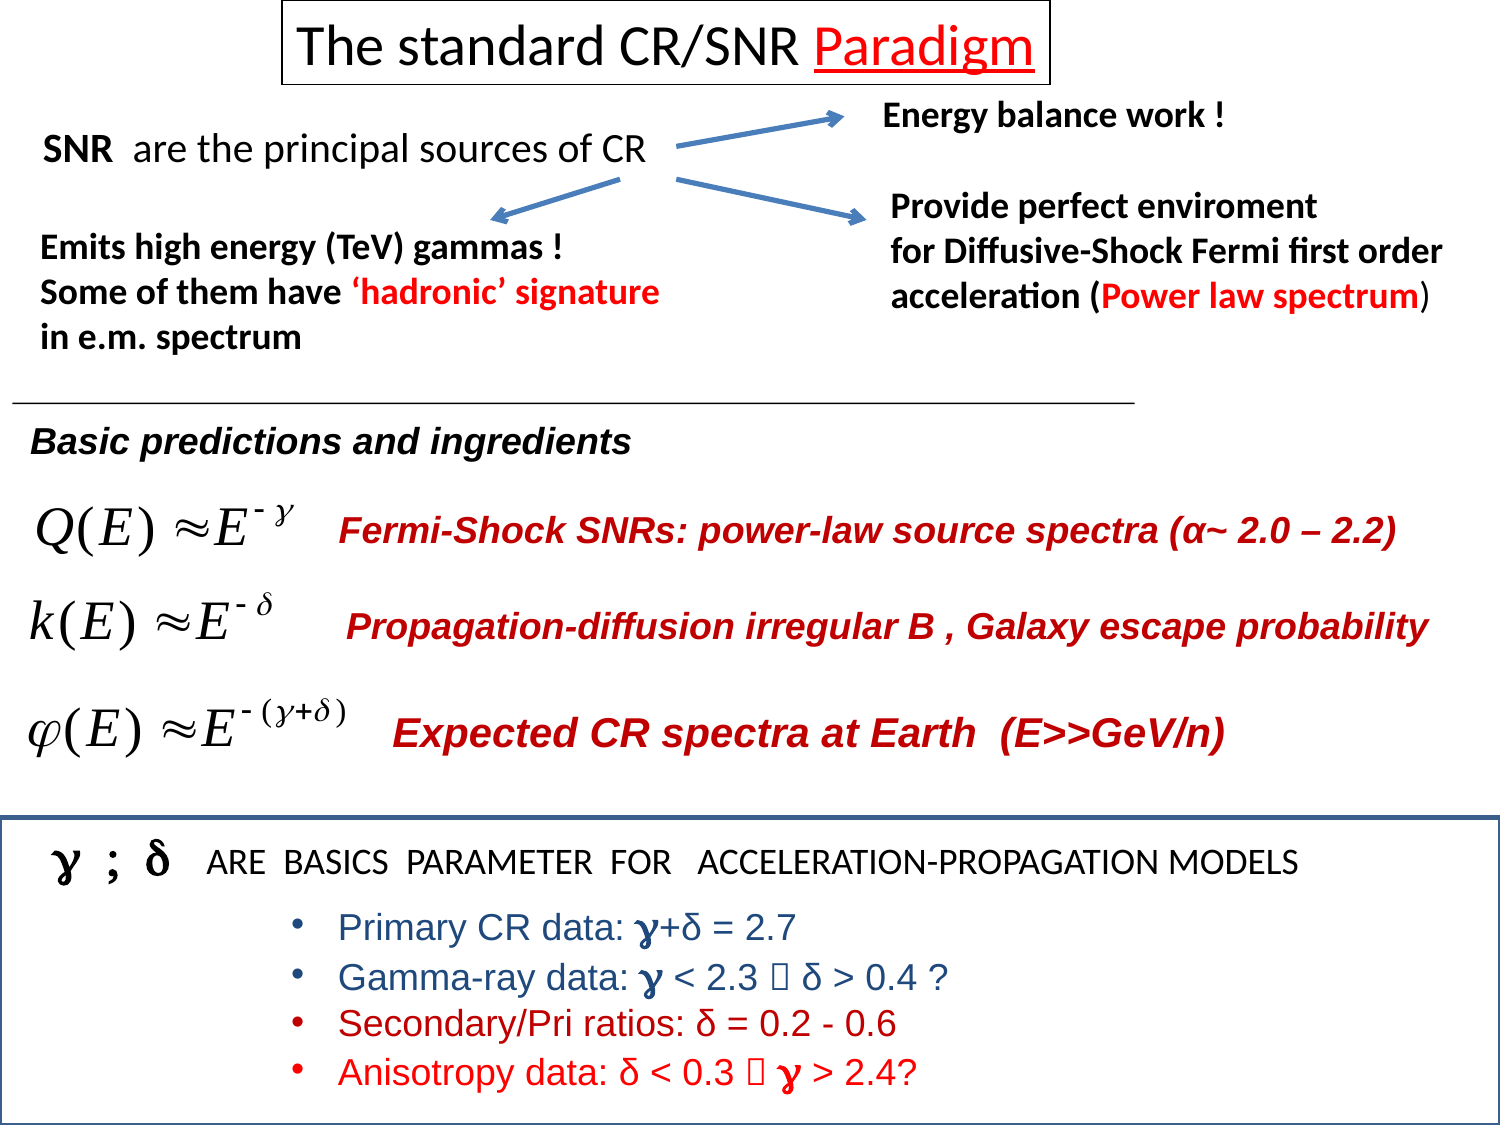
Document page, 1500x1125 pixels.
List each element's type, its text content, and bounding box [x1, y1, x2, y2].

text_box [12, 403, 1500, 770]
text_box Provide perfect enviroment for Diffusive-Shock Fermi first order acceleration (Power law spectrum) [875, 173, 1468, 324]
text_box Energy balance work ! [867, 82, 1242, 143]
text_box SNR are the principal sources of CR [28, 113, 663, 179]
text_box The standard CR/SNR Paradigm [281, 0, 1051, 85]
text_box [675, 116, 845, 147]
text_box Emits high energy (TeV) gammas ! Some of them have ‘hadronic’ signature in e.m. spectrum [25, 214, 676, 365]
text_box [0, 815, 1500, 1125]
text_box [675, 179, 867, 221]
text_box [489, 179, 621, 221]
